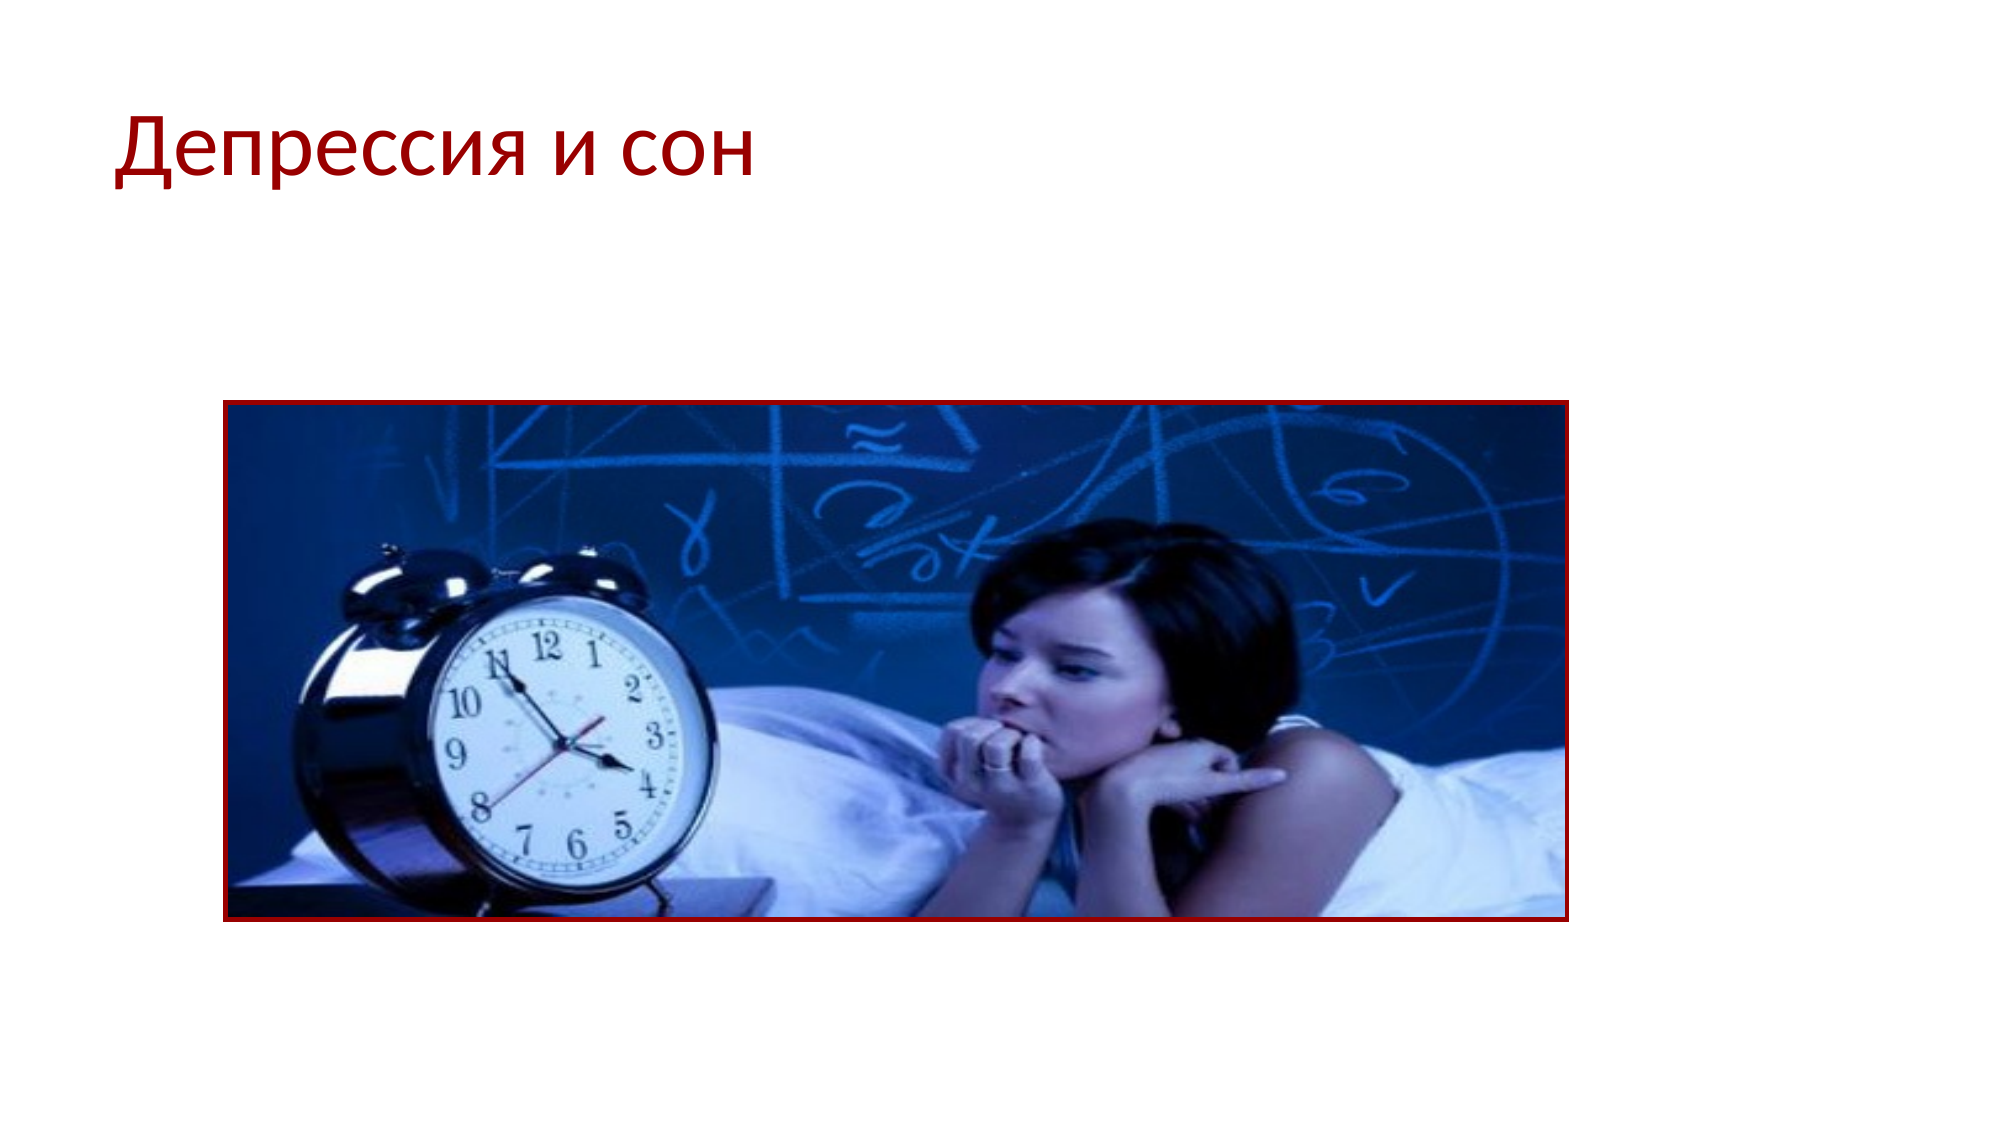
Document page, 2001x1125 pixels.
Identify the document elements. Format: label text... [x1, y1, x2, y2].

picture [227, 404, 1565, 918]
title Депрессия и сон [99, 44, 1901, 233]
